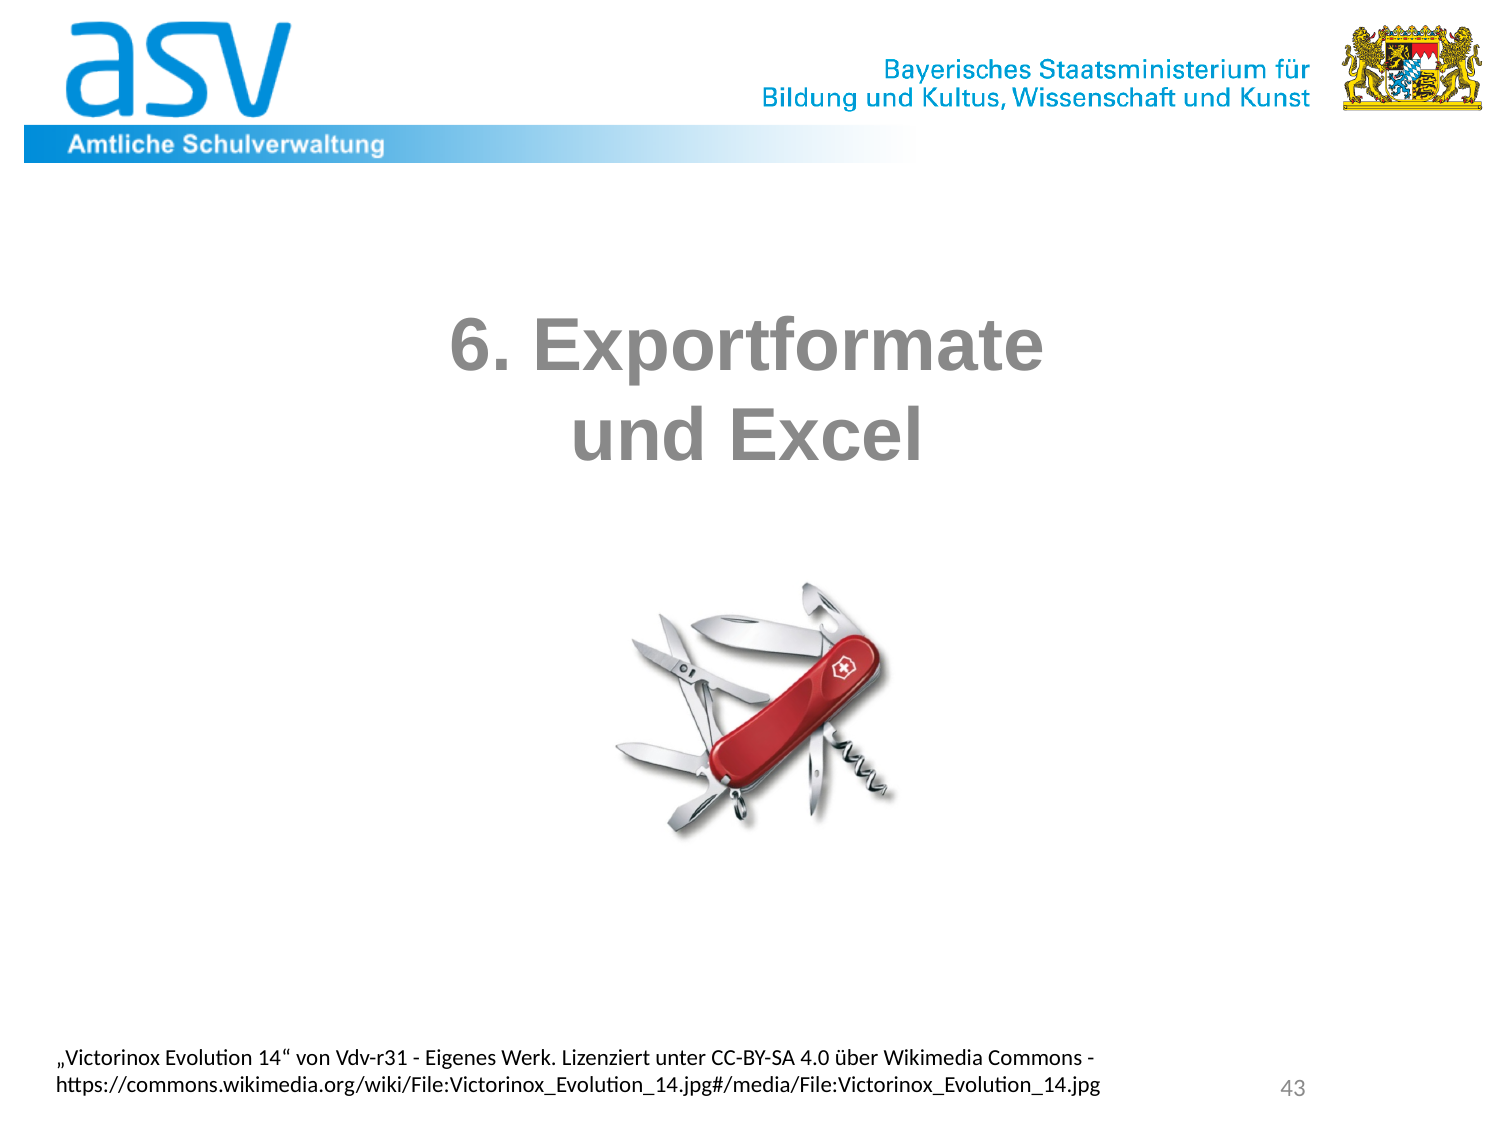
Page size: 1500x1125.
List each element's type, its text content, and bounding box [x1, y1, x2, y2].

picture [483, 445, 1041, 985]
picture [24, 127, 30, 163]
title 6. Exportformate und Excel [24, 326, 1471, 445]
text_box „Victorinox Evolution 14“ von Vdv-r31 - Eigenes Werk. Lizenziert unter CC-BY-SA 4.0 über Wikimedia Commons - https://commons.wikimedia.org/wiki/File:Victorinox_Evolution_14.jpg#/media/File:Victorinox_Evolution_14.jpg [41, 1034, 1483, 1105]
picture [24, 0, 1500, 163]
